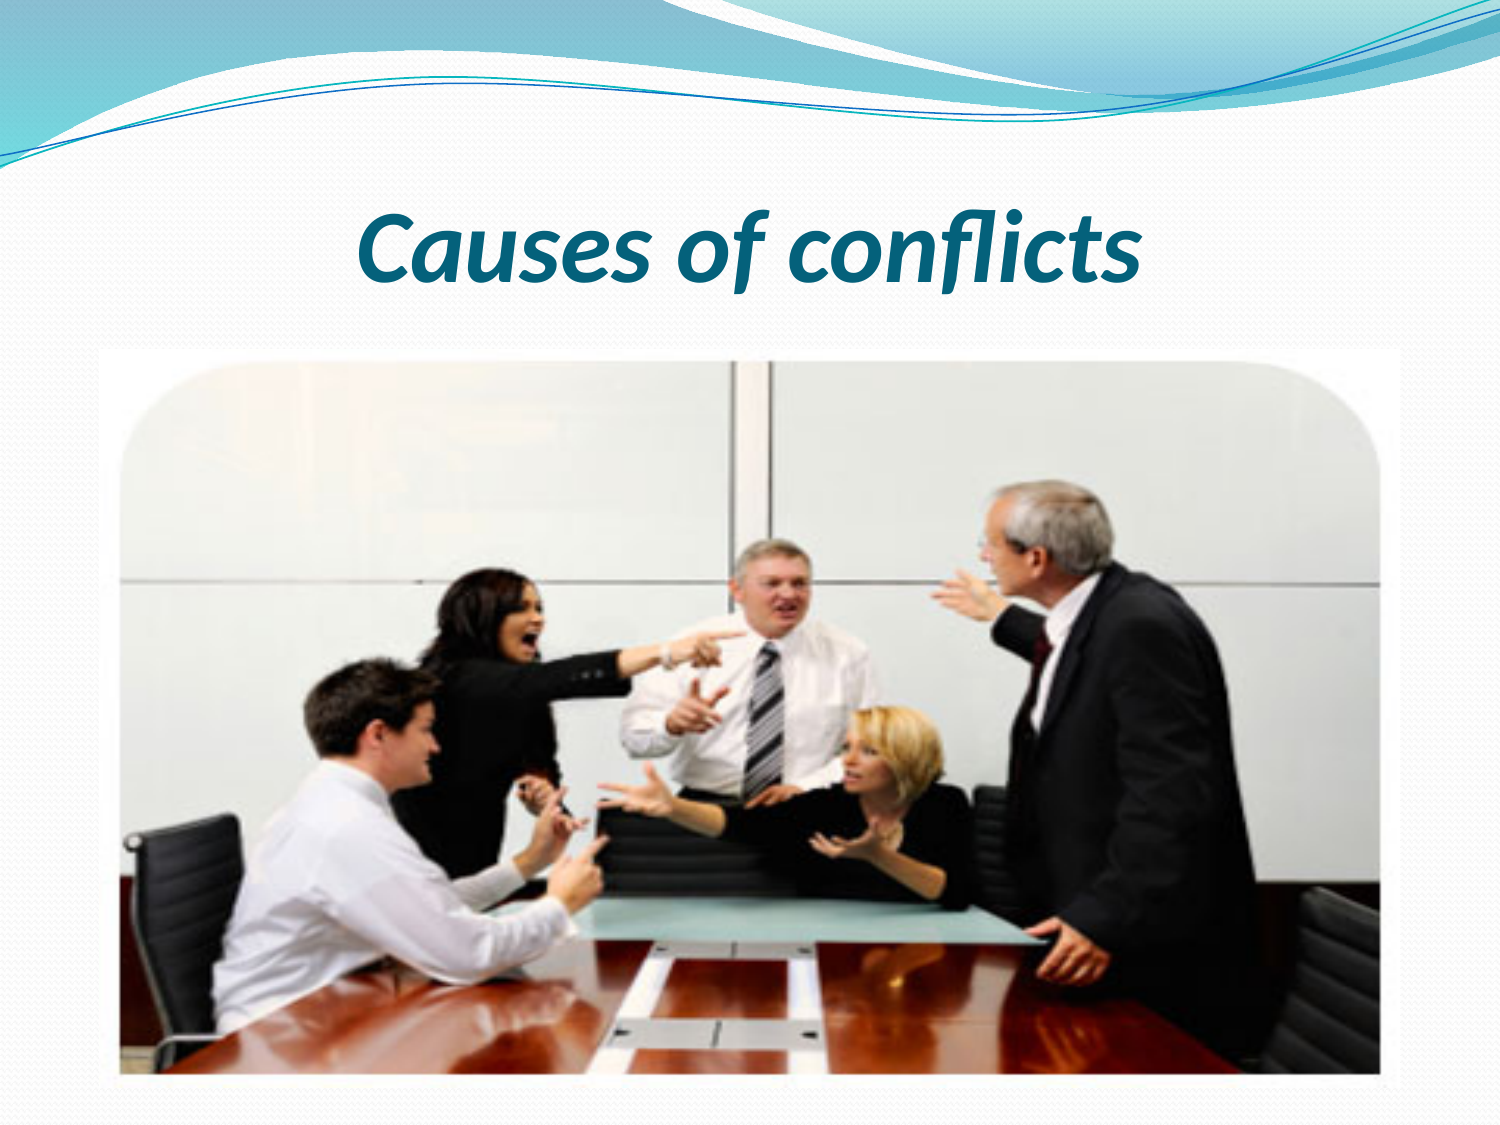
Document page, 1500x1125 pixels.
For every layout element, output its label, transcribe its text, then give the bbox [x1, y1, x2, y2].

title Causes of conflicts [74, 115, 1426, 304]
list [99, 349, 1401, 1088]
